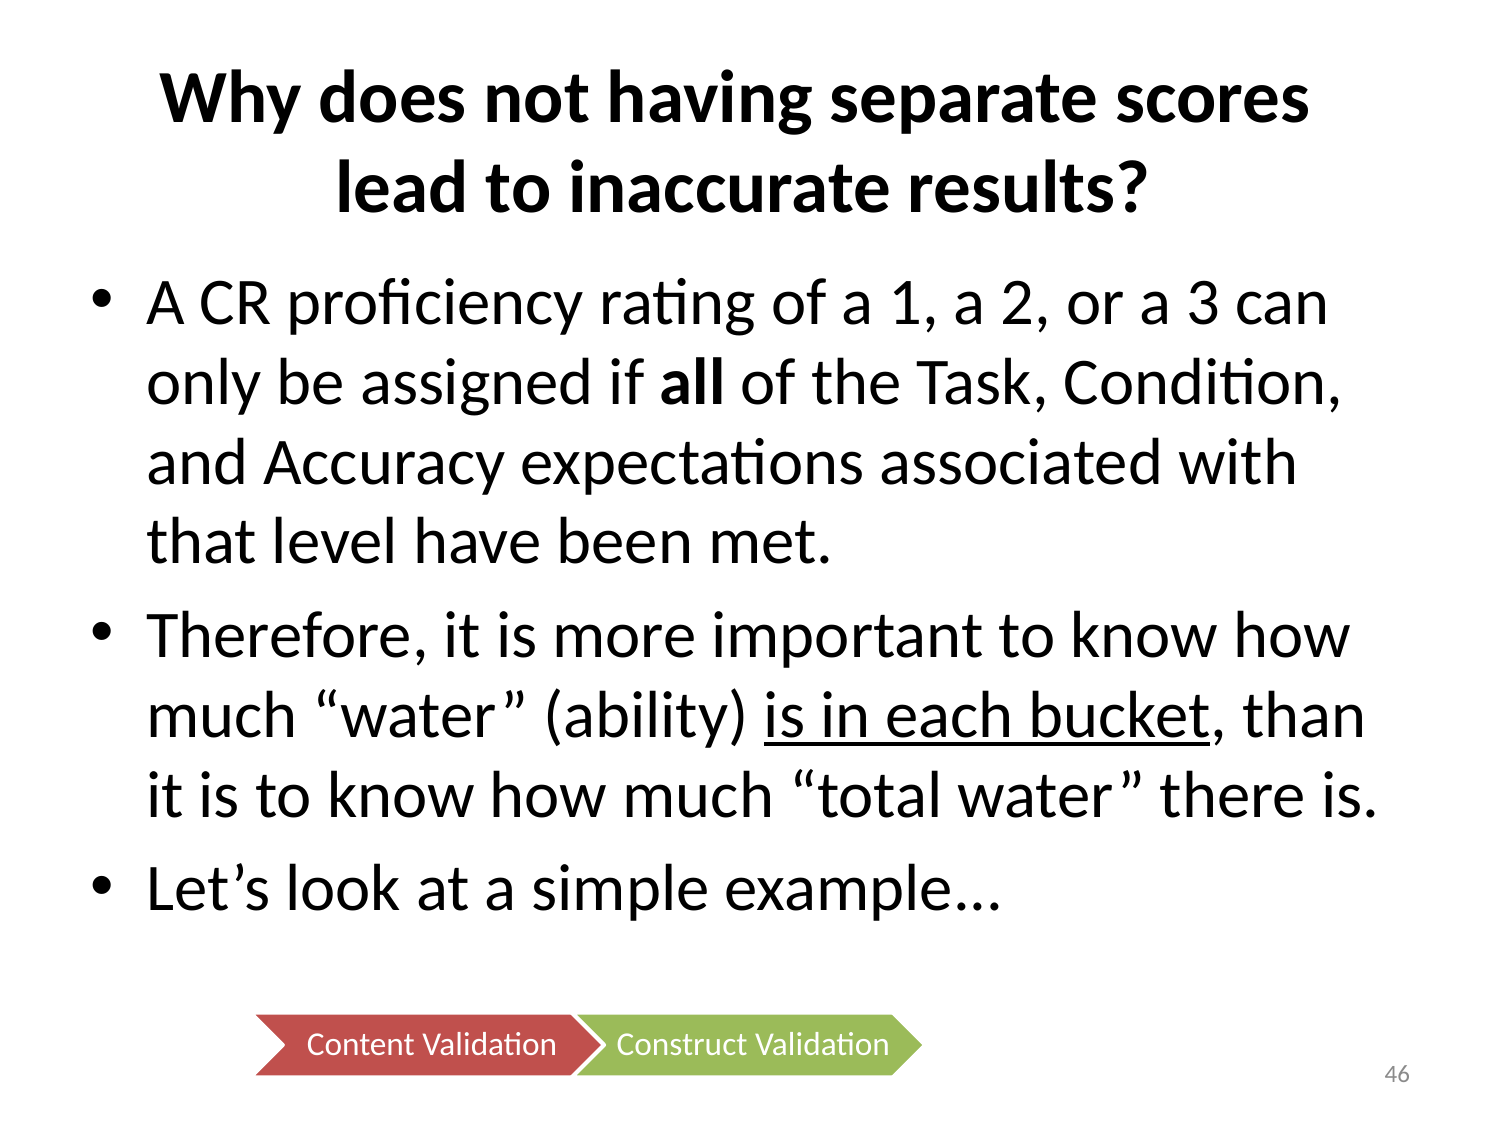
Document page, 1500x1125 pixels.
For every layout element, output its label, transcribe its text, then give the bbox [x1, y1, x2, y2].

title Why does not having separate scores lead to inaccurate results? [24, 37, 1463, 238]
slide_number 46 [1074, 1042, 1425, 1103]
list A CR proficiency rating of a 1, a 2, or a 3 can only be assigned if all of the Task, Condition, and Accuracy expectations associated with that level have been met. Therefore, it is more important to know how much “water” (ability) is in each bucket, than it is to know how much “total water” there is. Let’s look at a simple example... [75, 249, 1425, 1100]
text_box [249, 1012, 1251, 1078]
